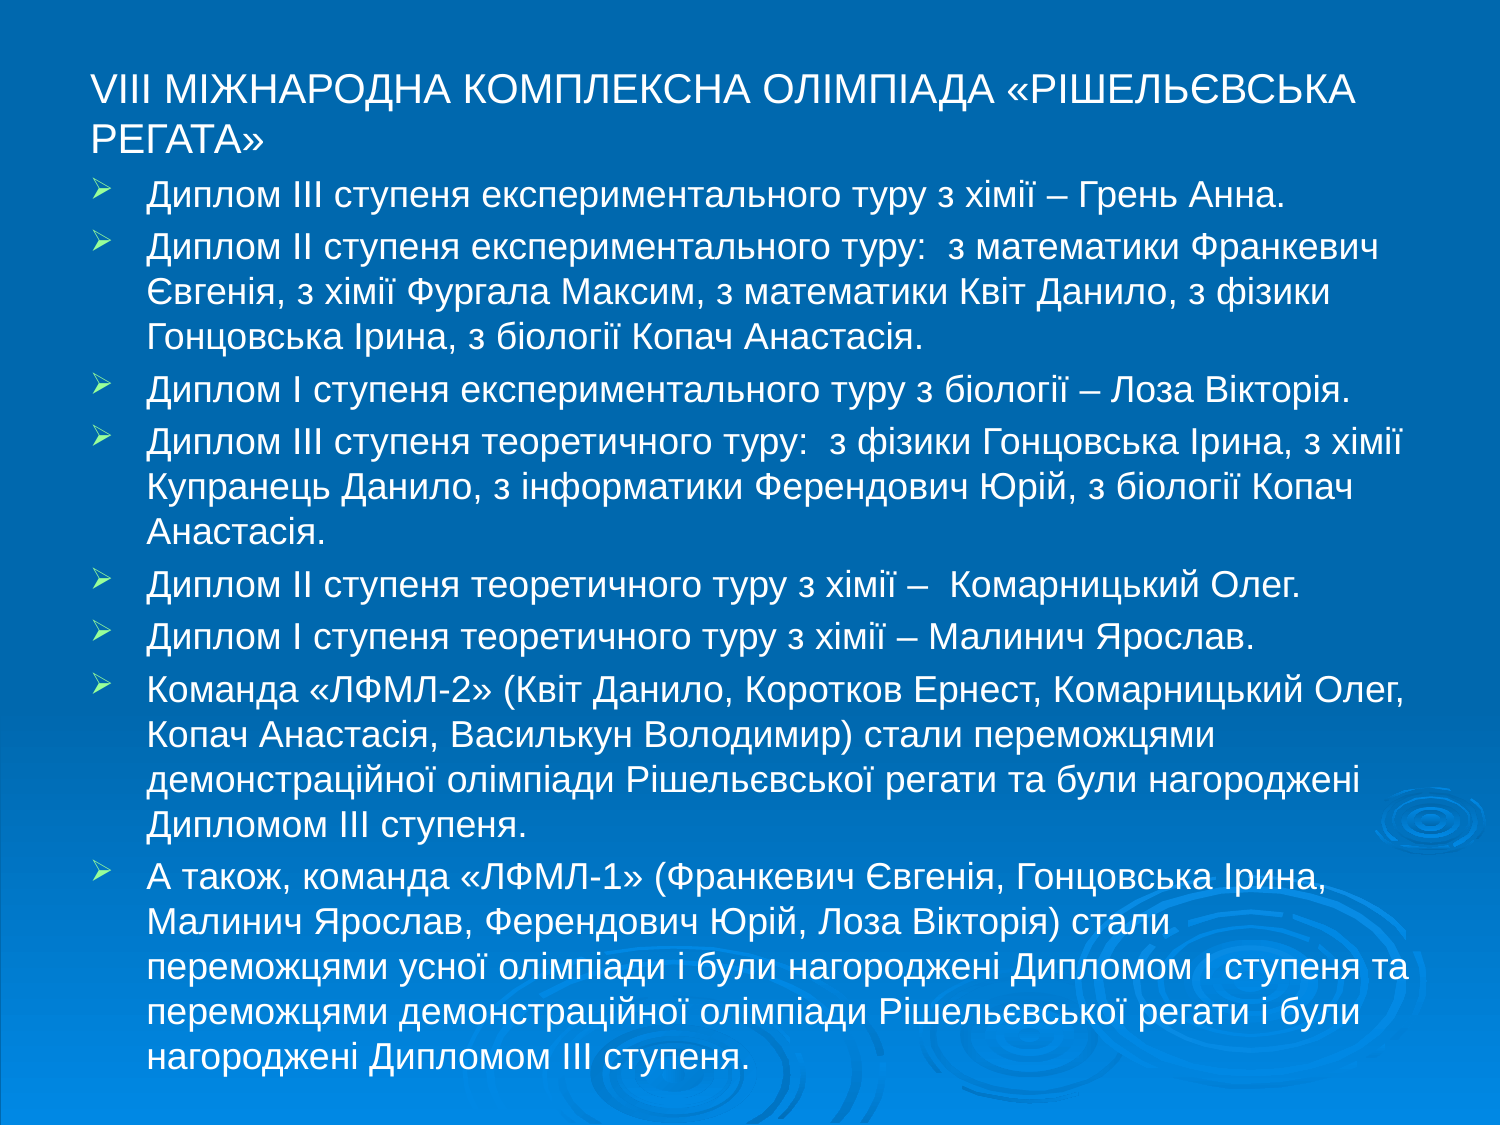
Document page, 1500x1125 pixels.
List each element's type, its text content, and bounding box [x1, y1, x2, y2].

list VIII МІЖНАРОДНА КОМПЛЕКСНА ОЛІМПІАДА «РІШЕЛЬЄВСЬКА РЕГАТА» Диплом ІІІ ступеня експериментального туру з хімії – Грень Анна. Диплом ІІ ступеня експериментального туру: з математики Франкевич Євгенія, з хімії Фургала Максим, з математики Квіт Данило, з фізики Гонцовська Ірина, з біології Копач Анастасія. Диплом І ступеня експериментального туру з біології – Лоза Вікторія. Диплом ІІІ ступеня теоретичного туру: з фізики Гонцовська Ірина, з хімії Купранець Данило, з інформатики Ферендович Юрій, з біології Копач Анастасія. Диплом ІІ ступеня теоретичного туру з хімії – Комарницький Олег. Диплом І ступеня теоретичного туру з хімії – Малинич Ярослав. Команда «ЛФМЛ-2» (Квіт Данило, Коротков Ернест, Комарницький Олег, Копач Анастасія, Василькун Володимир) стали переможцями демонстраційної олімпіади Рішельєвської регати та були нагороджені Дипломом ІІІ ступеня. А також, команда «ЛФМЛ-1» (Франкевич Євгенія, Гонцовська Ірина, Малинич Ярослав, Ферендович Юрій, Лоза Вікторія) стали переможцями усної олімпіади і були нагороджені Дипломом І ступеня та переможцями демонстраційної олімпіади Рішельєвської регати і були нагороджені Дипломом ІІІ ступеня. [74, 54, 1426, 1083]
